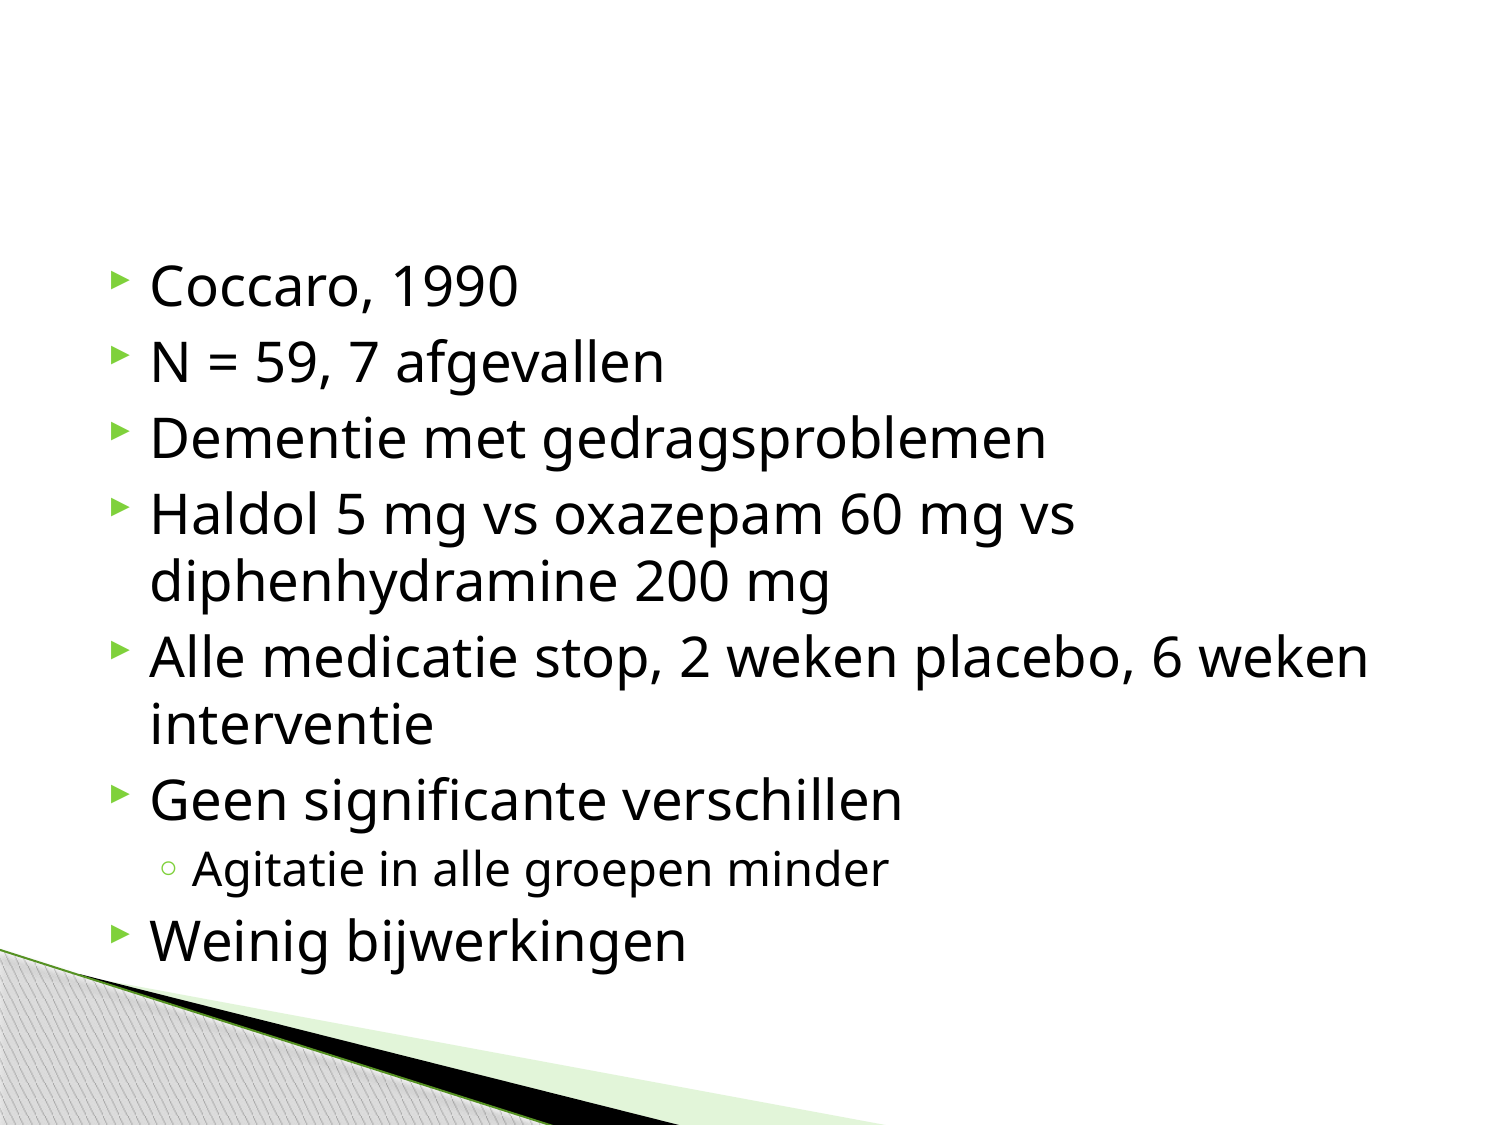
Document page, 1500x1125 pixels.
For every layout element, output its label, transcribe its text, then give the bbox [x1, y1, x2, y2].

list Coccaro, 1990 N = 59, 7 afgevallen Dementie met gedragsproblemen Haldol 5 mg vs oxazepam 60 mg vs diphenhydramine 200 mg Alle medicatie stop, 2 weken placebo, 6 weken interventie Geen significante verschillen Agitatie in alle groepen minder Weinig bijwerkingen [75, 242, 1425, 986]
